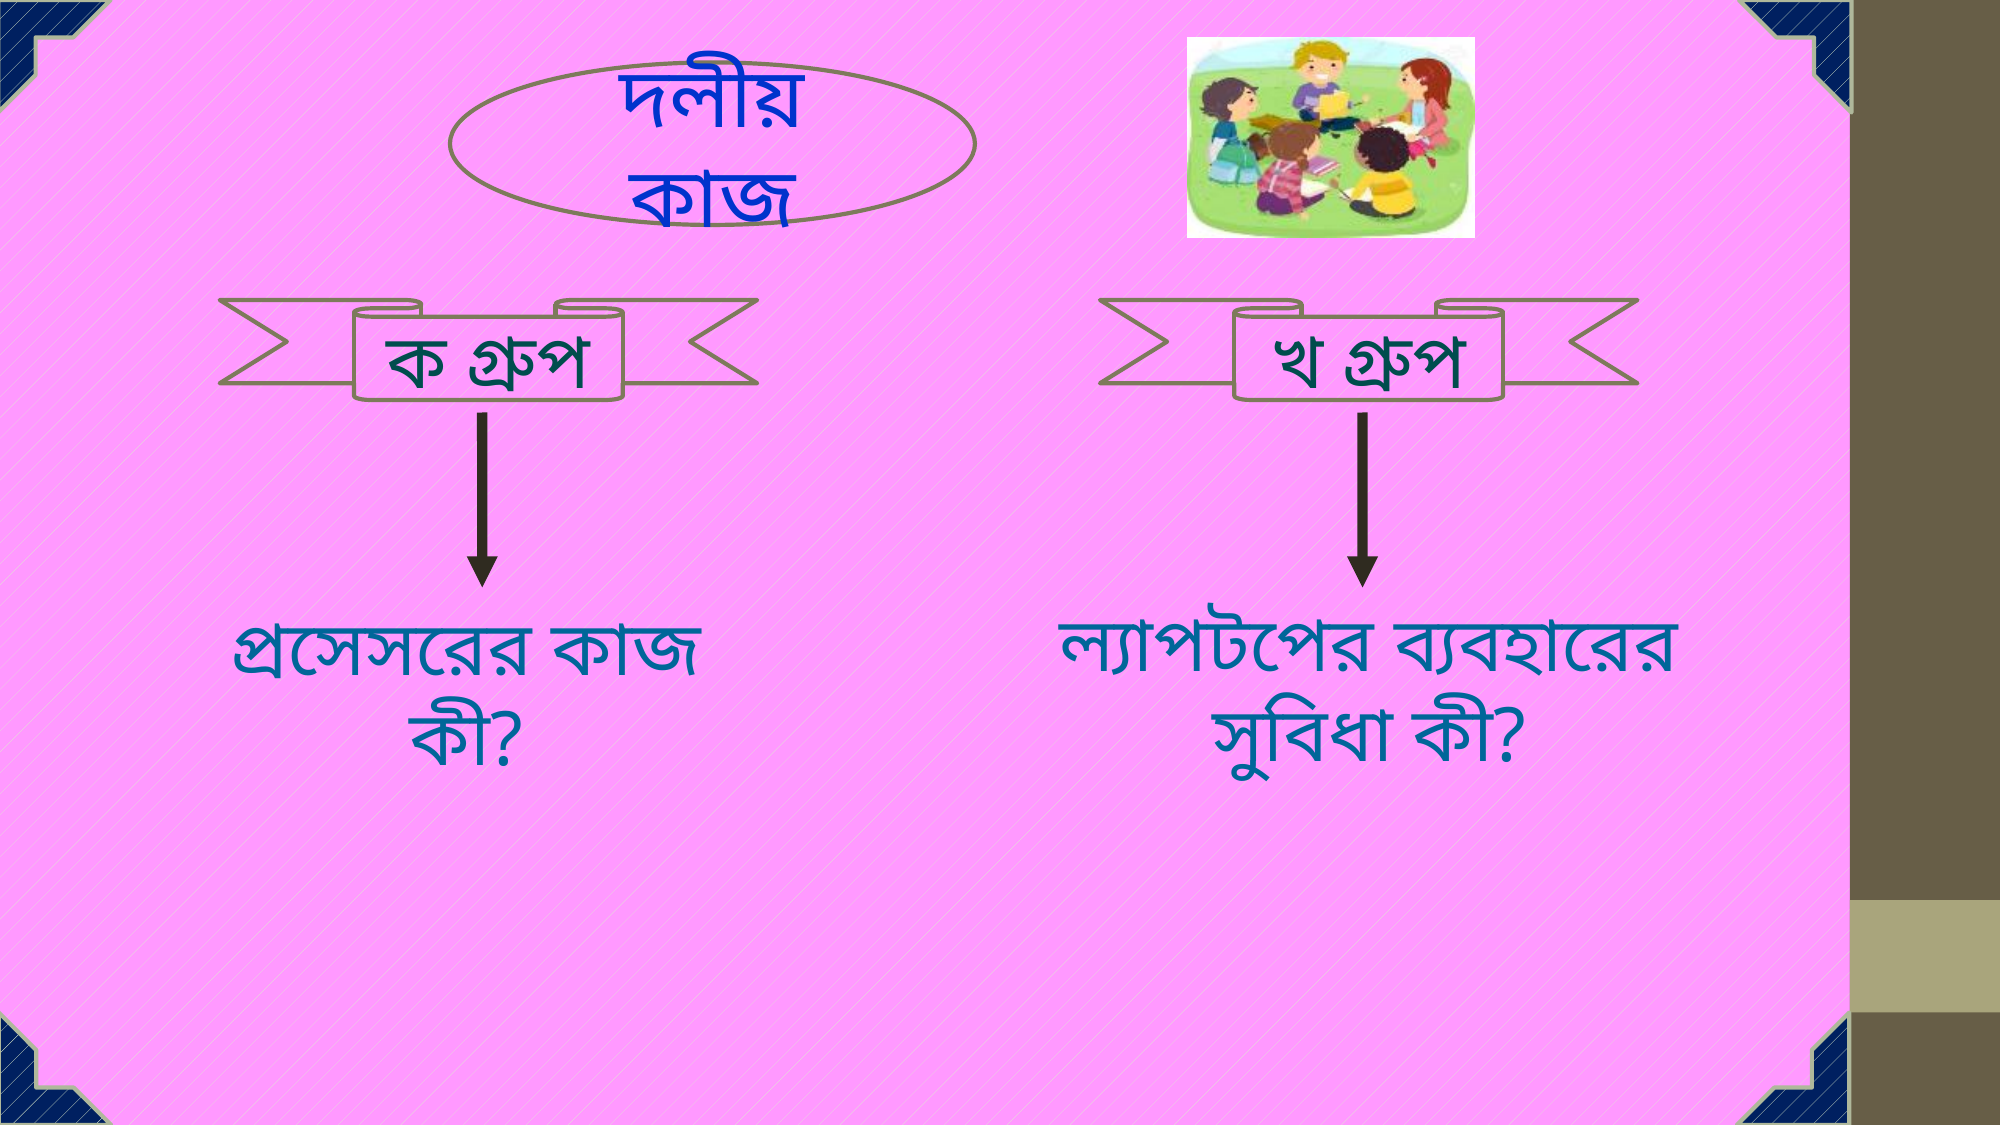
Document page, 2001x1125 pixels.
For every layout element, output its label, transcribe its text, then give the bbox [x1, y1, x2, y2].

text_box ক গ্রুপ [217, 297, 760, 403]
text_box [0, 0, 111, 111]
text_box দলীয় কাজ [447, 60, 978, 228]
text_box [1356, 412, 1369, 588]
picture [1186, 36, 1476, 238]
text_box [0, 1013, 112, 1125]
text_box প্রসেসরের কাজ কী? [203, 592, 730, 788]
text_box ল্যাপটপের ব্যবহারের সুবিধা কী? [975, 588, 1764, 784]
text_box [1736, 1012, 1850, 1125]
text_box [1738, 0, 1852, 113]
text_box [476, 412, 489, 588]
text_box খ গ্রুপ [1097, 297, 1640, 403]
